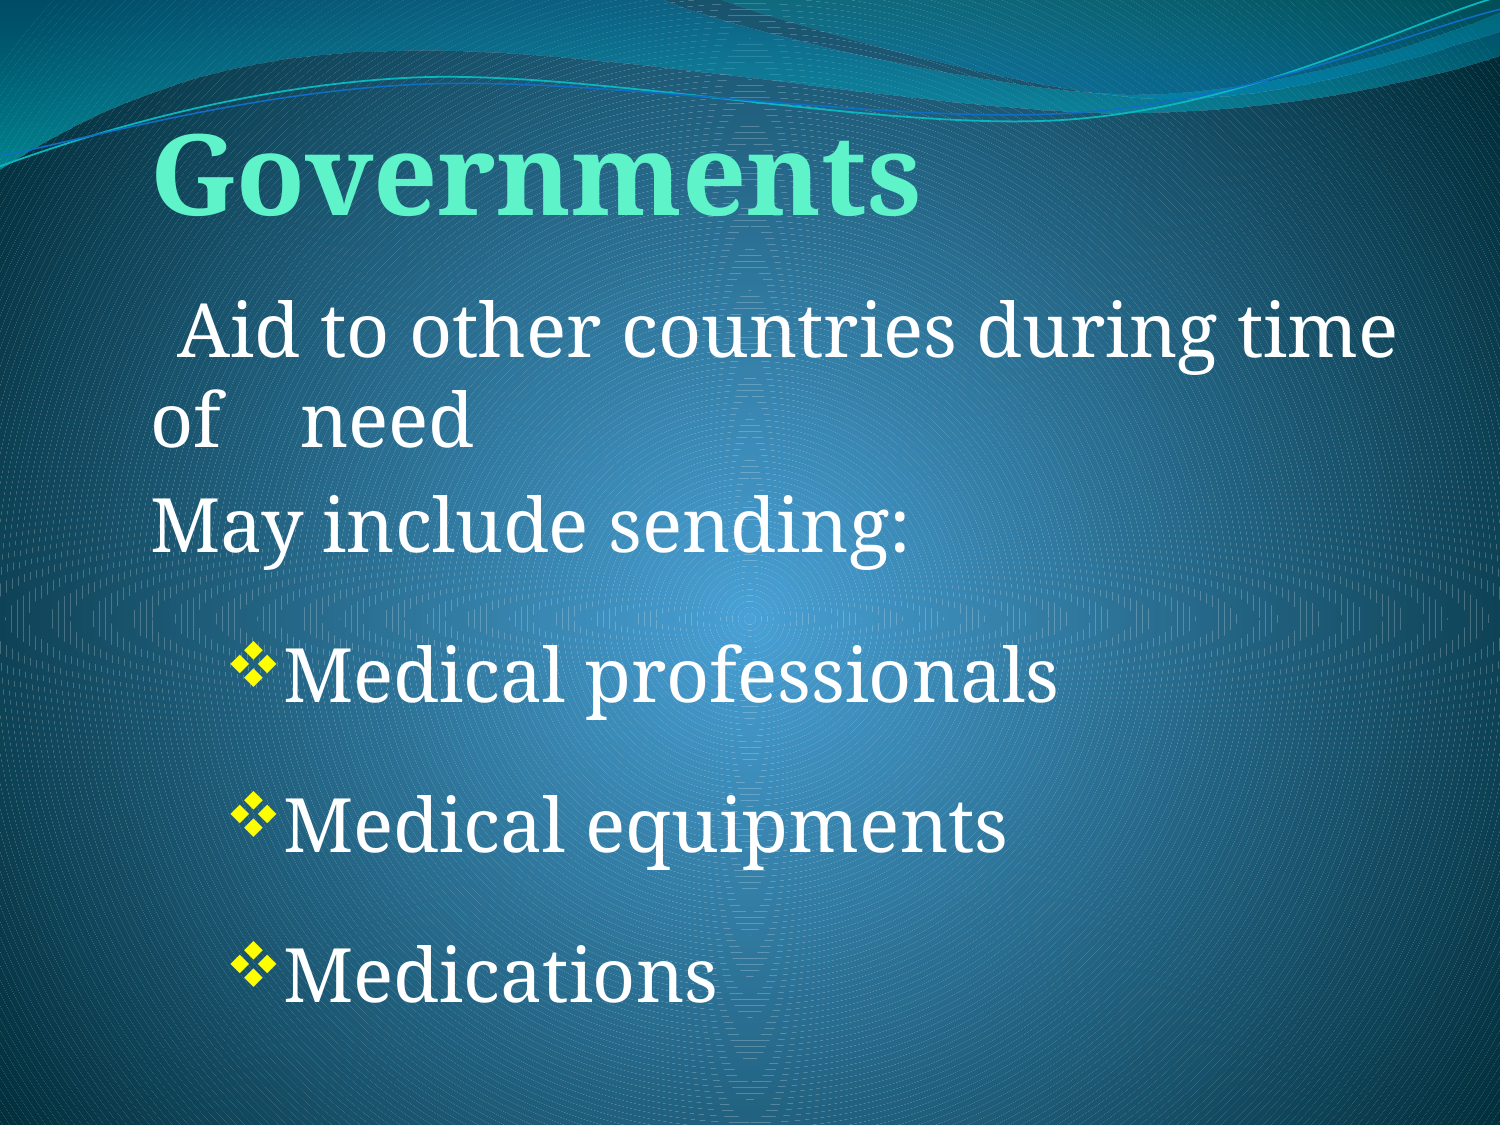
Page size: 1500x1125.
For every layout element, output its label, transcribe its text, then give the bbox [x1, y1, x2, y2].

subtitle Aid to other countries during time of need May include sending: Medical professionals Medical equipments Medications [150, 275, 1439, 1038]
title Governments [150, 99, 1438, 238]
